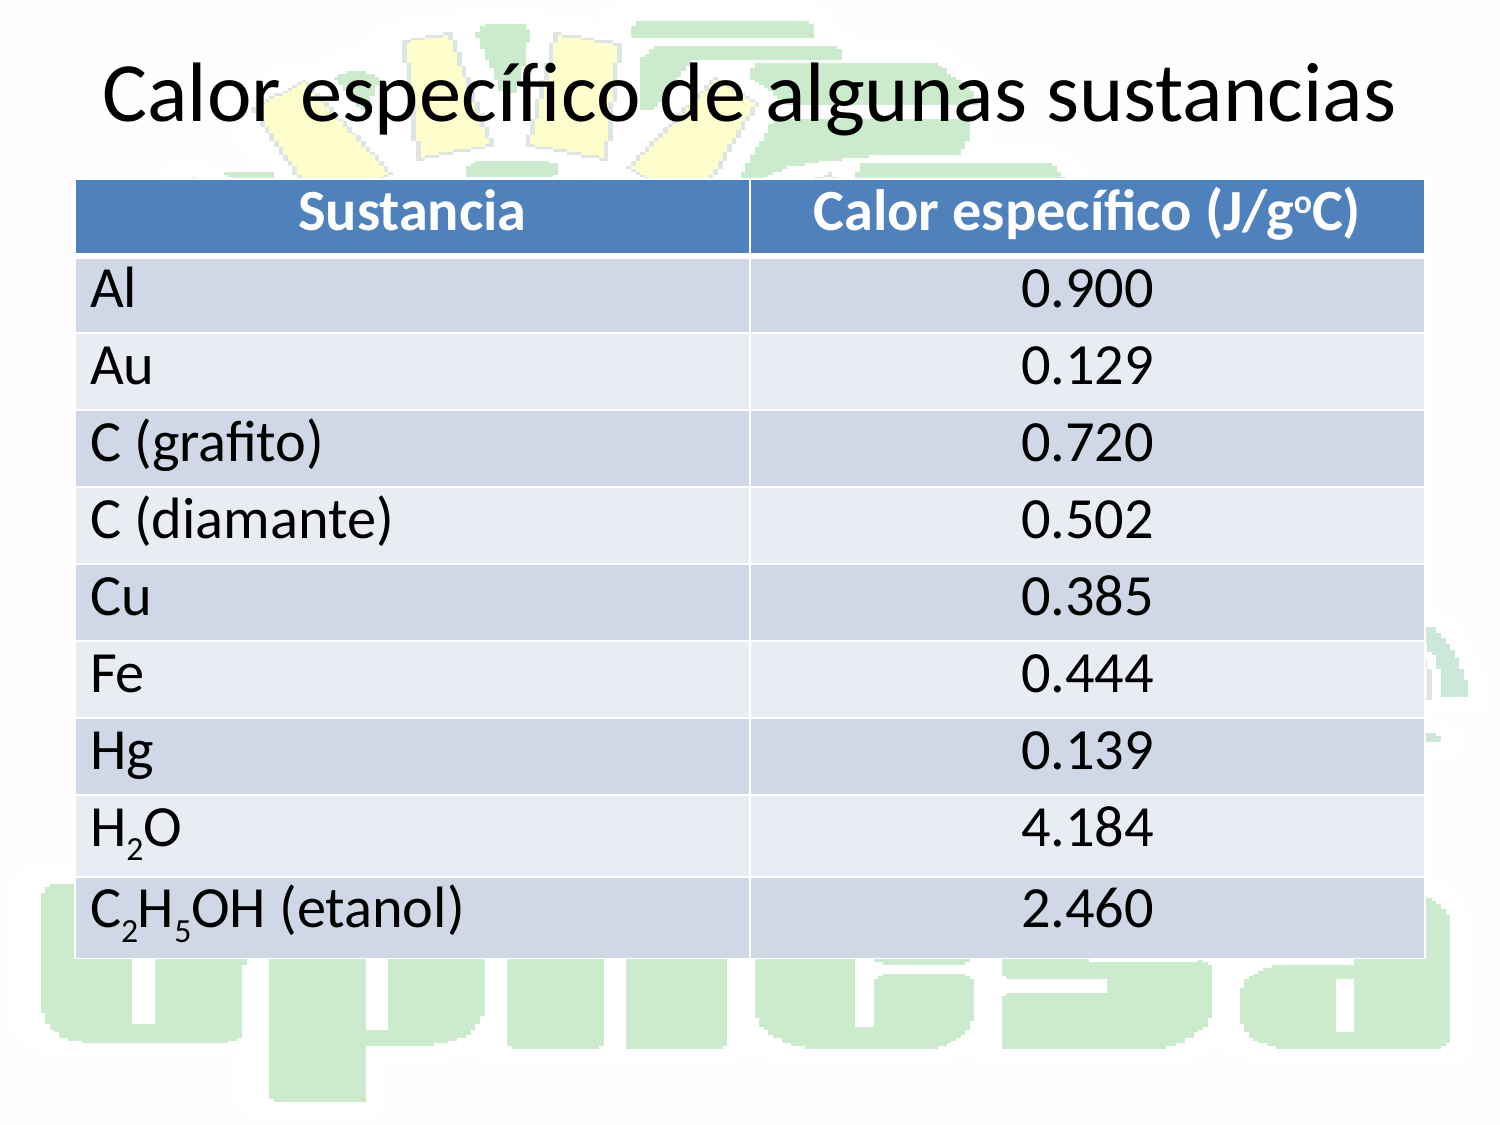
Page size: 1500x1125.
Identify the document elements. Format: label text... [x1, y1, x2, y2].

table_cell 0.139 [751, 719, 1424, 794]
table_cell C (diamante) [76, 488, 749, 563]
table_cell 0.720 [751, 411, 1424, 486]
table_cell 0.444 [751, 642, 1424, 717]
table_cell Fe [76, 642, 749, 717]
table_cell C (grafito) [76, 411, 749, 486]
table_cell C2H5OH (etanol) [76, 878, 749, 958]
table_cell 0.385 [751, 565, 1424, 640]
table_cell 2.460 [751, 878, 1424, 958]
table_cell Au [76, 334, 749, 409]
table_cell Hg [76, 719, 749, 794]
table_header Sustancia [76, 180, 749, 253]
table_cell 0.129 [751, 334, 1424, 409]
table_cell 4.184 [751, 796, 1424, 876]
table_header Calor específico (J/goC) [751, 180, 1424, 253]
title Calor específico de algunas sustancias [75, 27, 1425, 149]
table_cell 0.900 [751, 259, 1424, 332]
table_cell 0.502 [751, 488, 1424, 563]
table_cell Cu [76, 565, 749, 640]
table_cell Al [76, 259, 749, 332]
table_cell H2O [76, 796, 749, 876]
